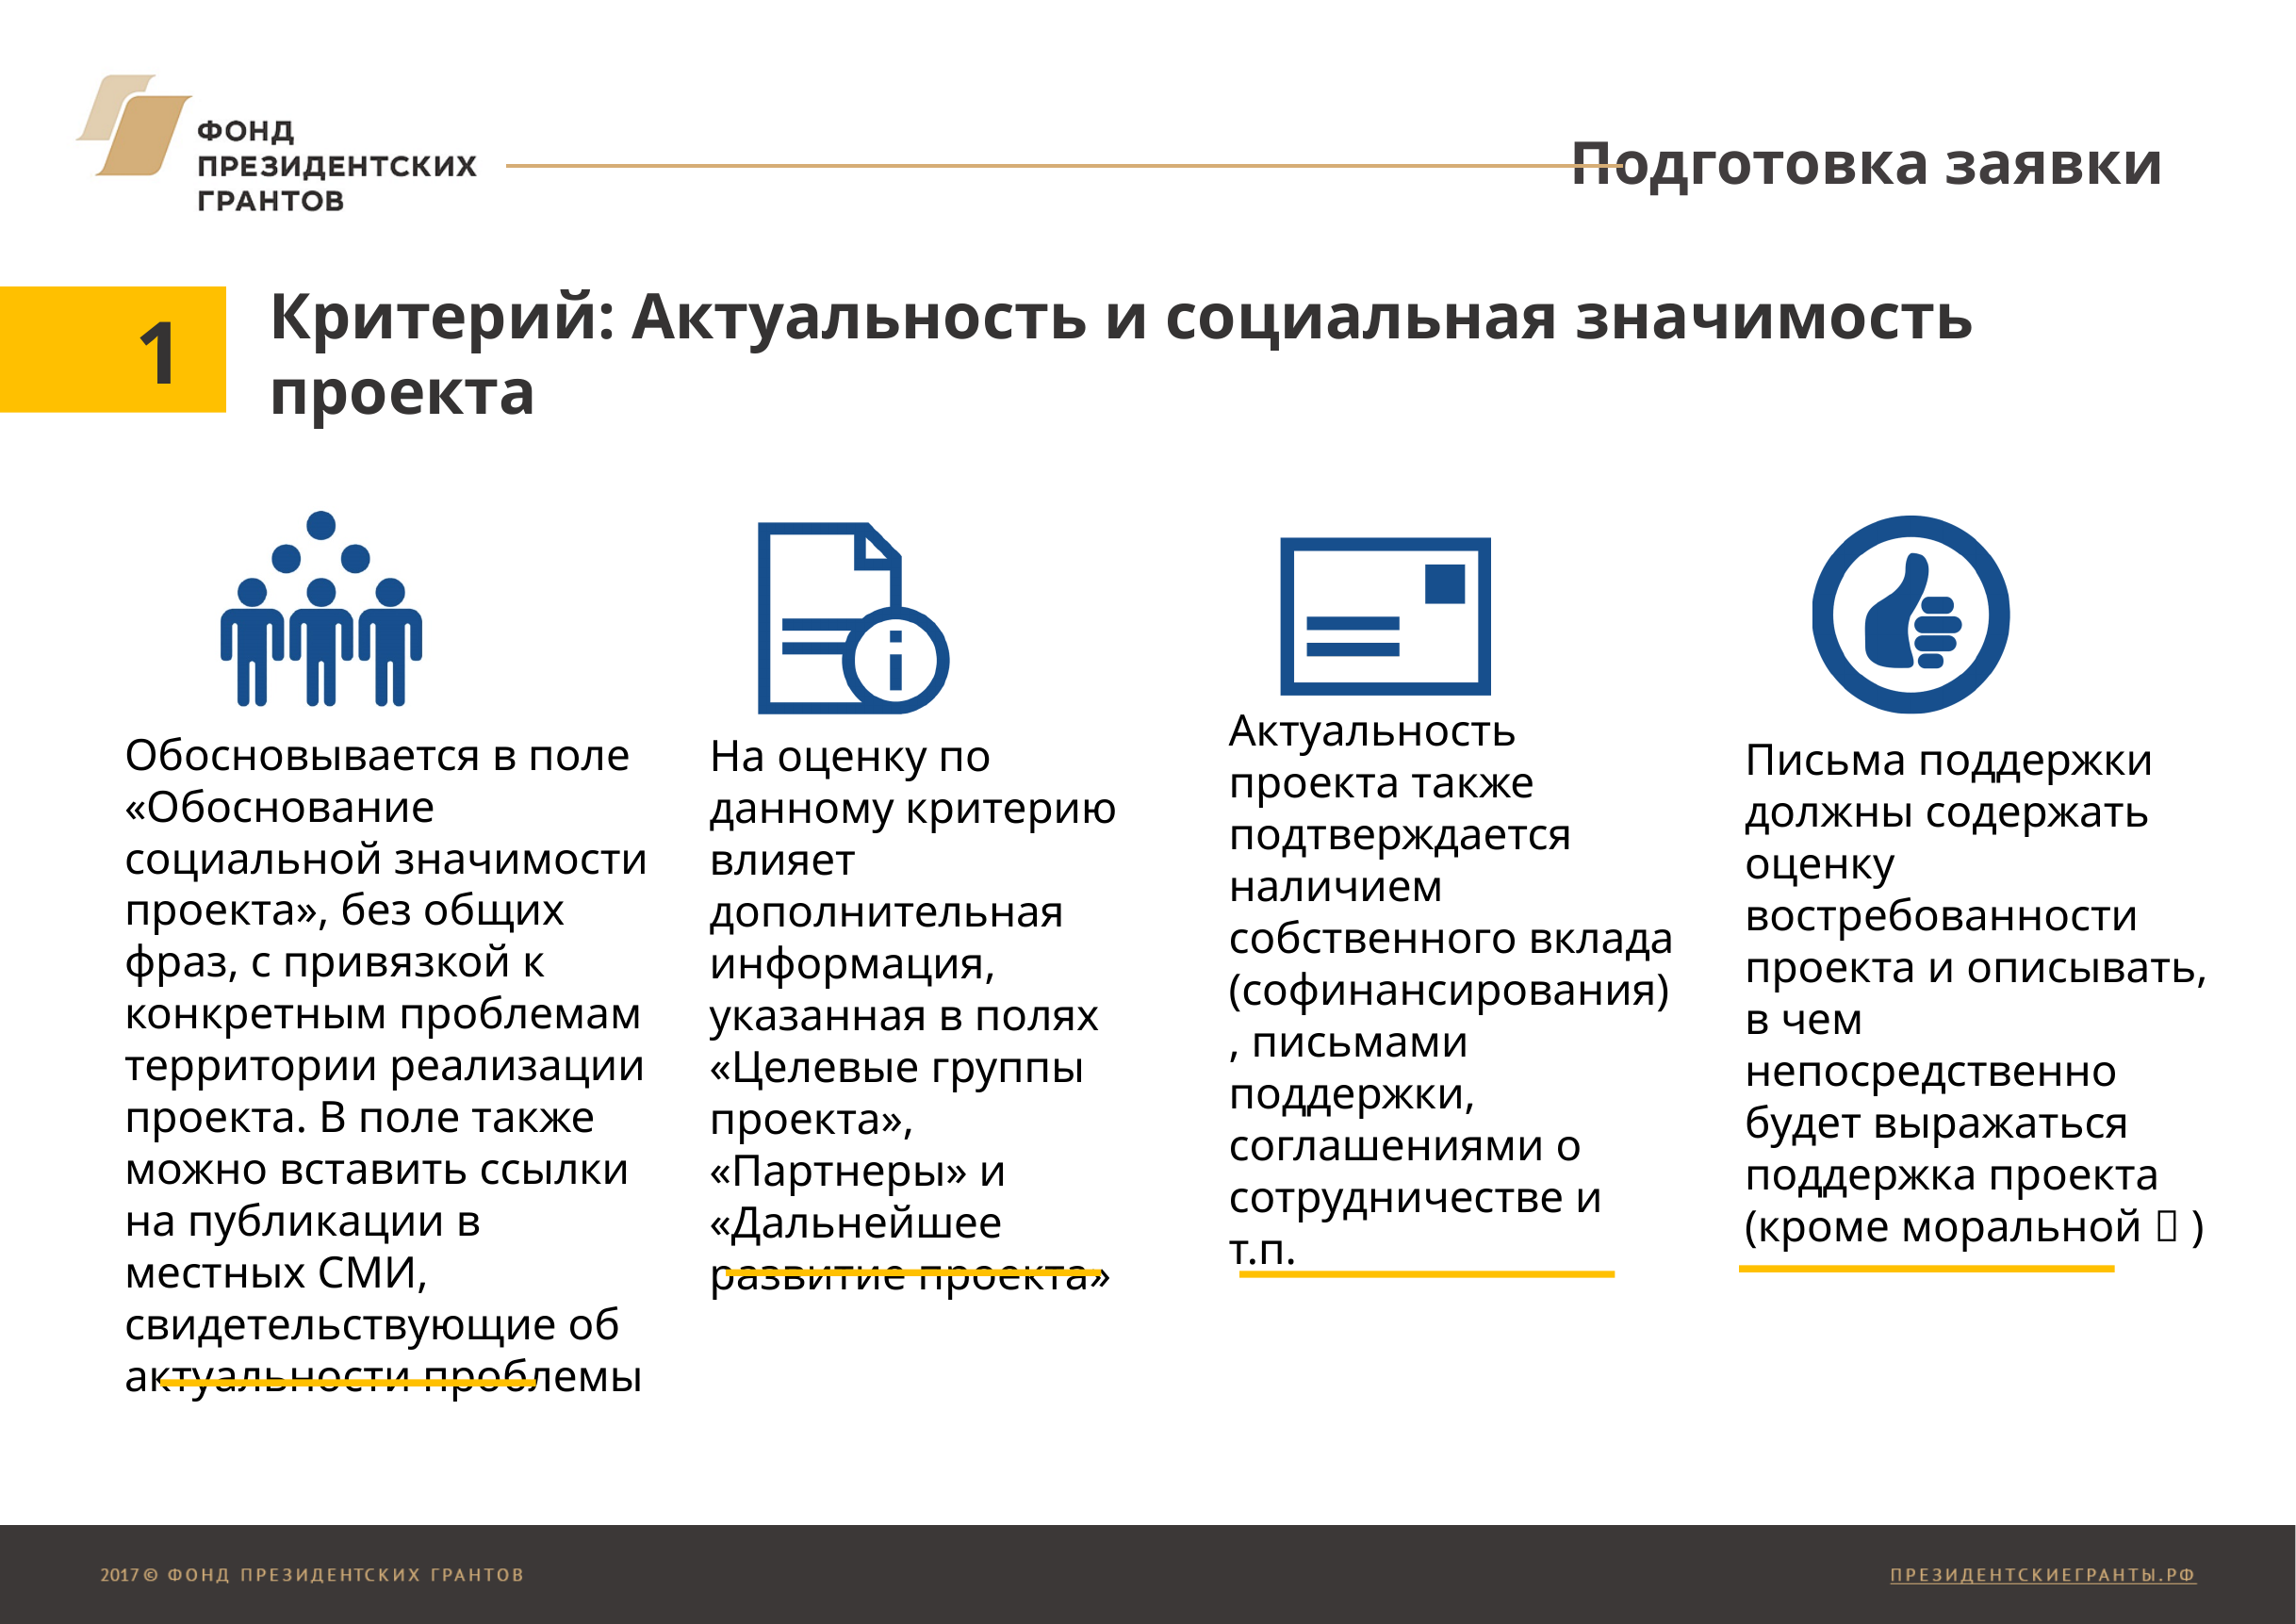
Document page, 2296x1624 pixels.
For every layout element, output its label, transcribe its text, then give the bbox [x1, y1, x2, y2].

text_box [726, 1269, 1102, 1276]
text_box Критерий: Актуальность и социальная значимость проекта [254, 298, 2150, 424]
text_box [0, 297, 226, 413]
picture [0, 0, 2296, 292]
picture [1280, 528, 1491, 711]
picture [0, 1525, 2296, 1624]
text_box 1 [122, 298, 200, 408]
text_box [1739, 1265, 2115, 1272]
text_box На оценку по данному критерию влияет дополнительная информация, указанная в полях «Целевые группы проекта», «Партнеры» и «Дальнейшее развитие проекта» [701, 720, 1162, 1306]
picture [758, 522, 980, 714]
text_box Письма поддержки должны содержать оценку востребованности проекта и описывать, в чем непосредственно будет выражаться поддержка проекта (кроме моральной  ) [1736, 724, 2231, 1258]
text_box [1239, 1271, 1615, 1278]
picture [204, 506, 437, 708]
text_box Актуальность проекта также подтверждается наличием собственного вклада (софинансирования), письмами поддержки, соглашениями о сотрудничестве и т.п. [1221, 695, 1683, 1281]
picture [1812, 515, 2042, 714]
text_box Обосновывается в поле «Обоснование социальной значимости проекта», без общих фраз, с привязкой к конкретным проблемам территории реализации проекта. В поле также можно вставить ссылки на публикации в местных СМИ, свидетельствующие об актуальности проблемы [116, 718, 670, 1409]
text_box [160, 1379, 536, 1386]
